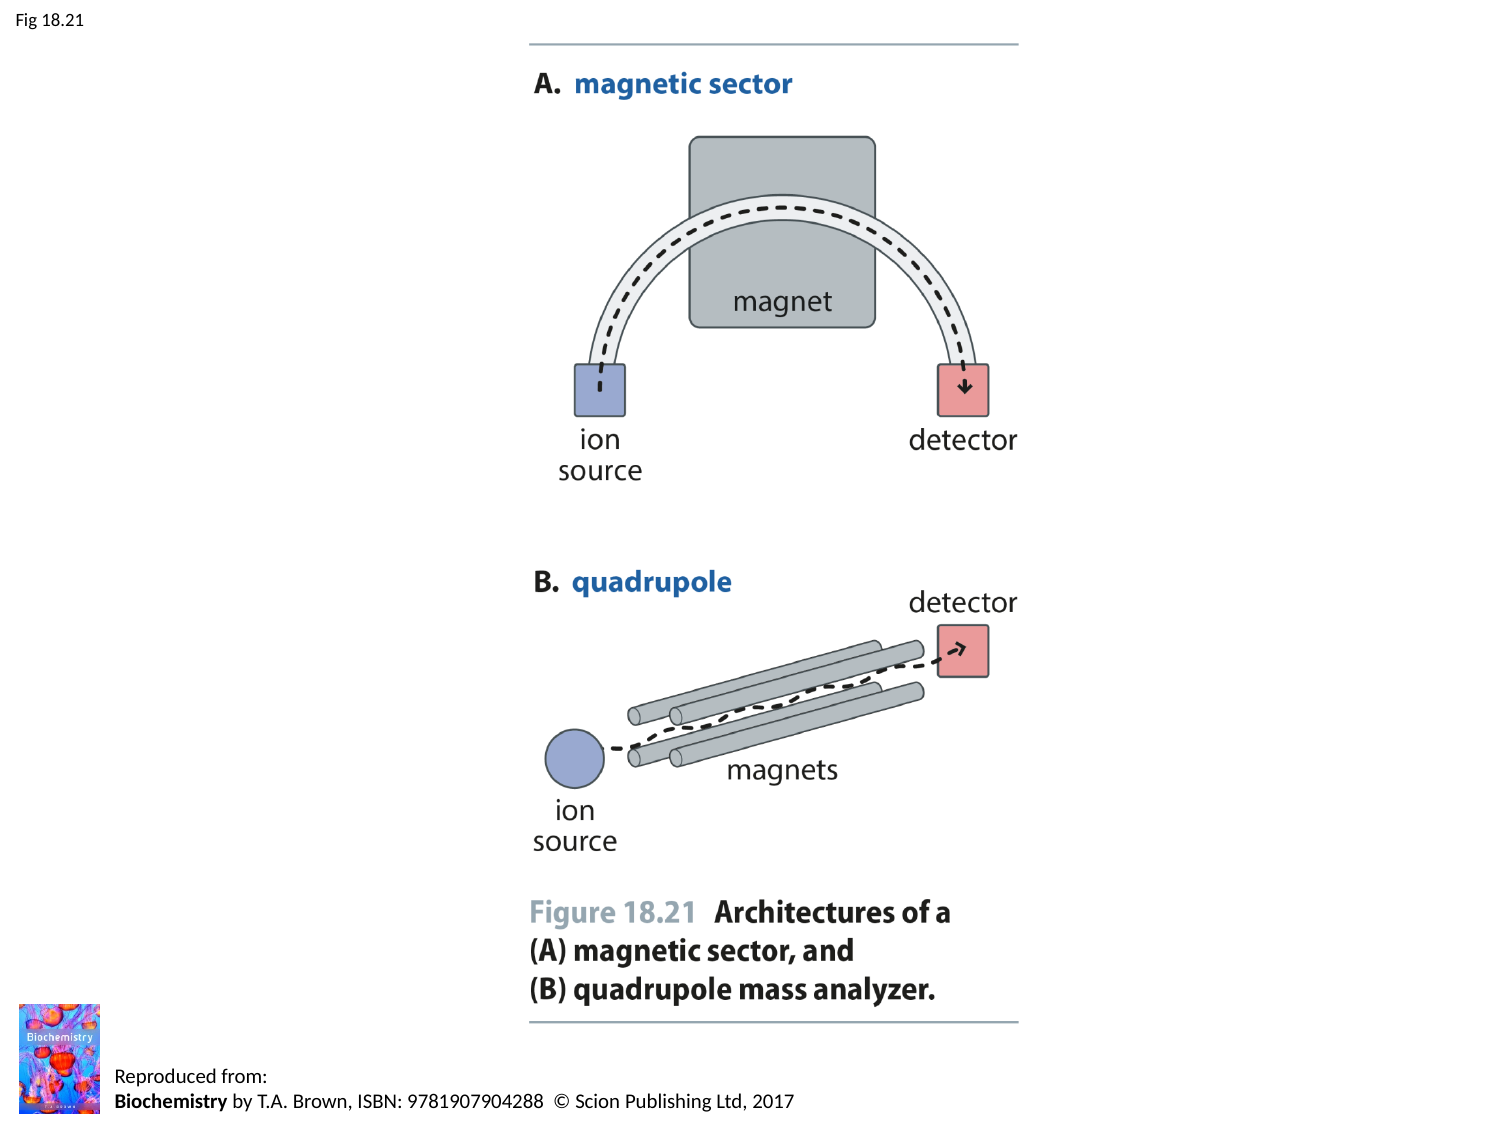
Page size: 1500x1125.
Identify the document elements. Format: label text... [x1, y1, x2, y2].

picture [19, 1004, 101, 1114]
text_box Reproduced from: Biochemistry by T.A. Brown, ISBN: 9781907904288 © Scion Publishing Ltd, 2017 [101, 1055, 838, 1121]
title Fig 18.21 [0, 0, 100, 38]
picture [512, 24, 1041, 1059]
